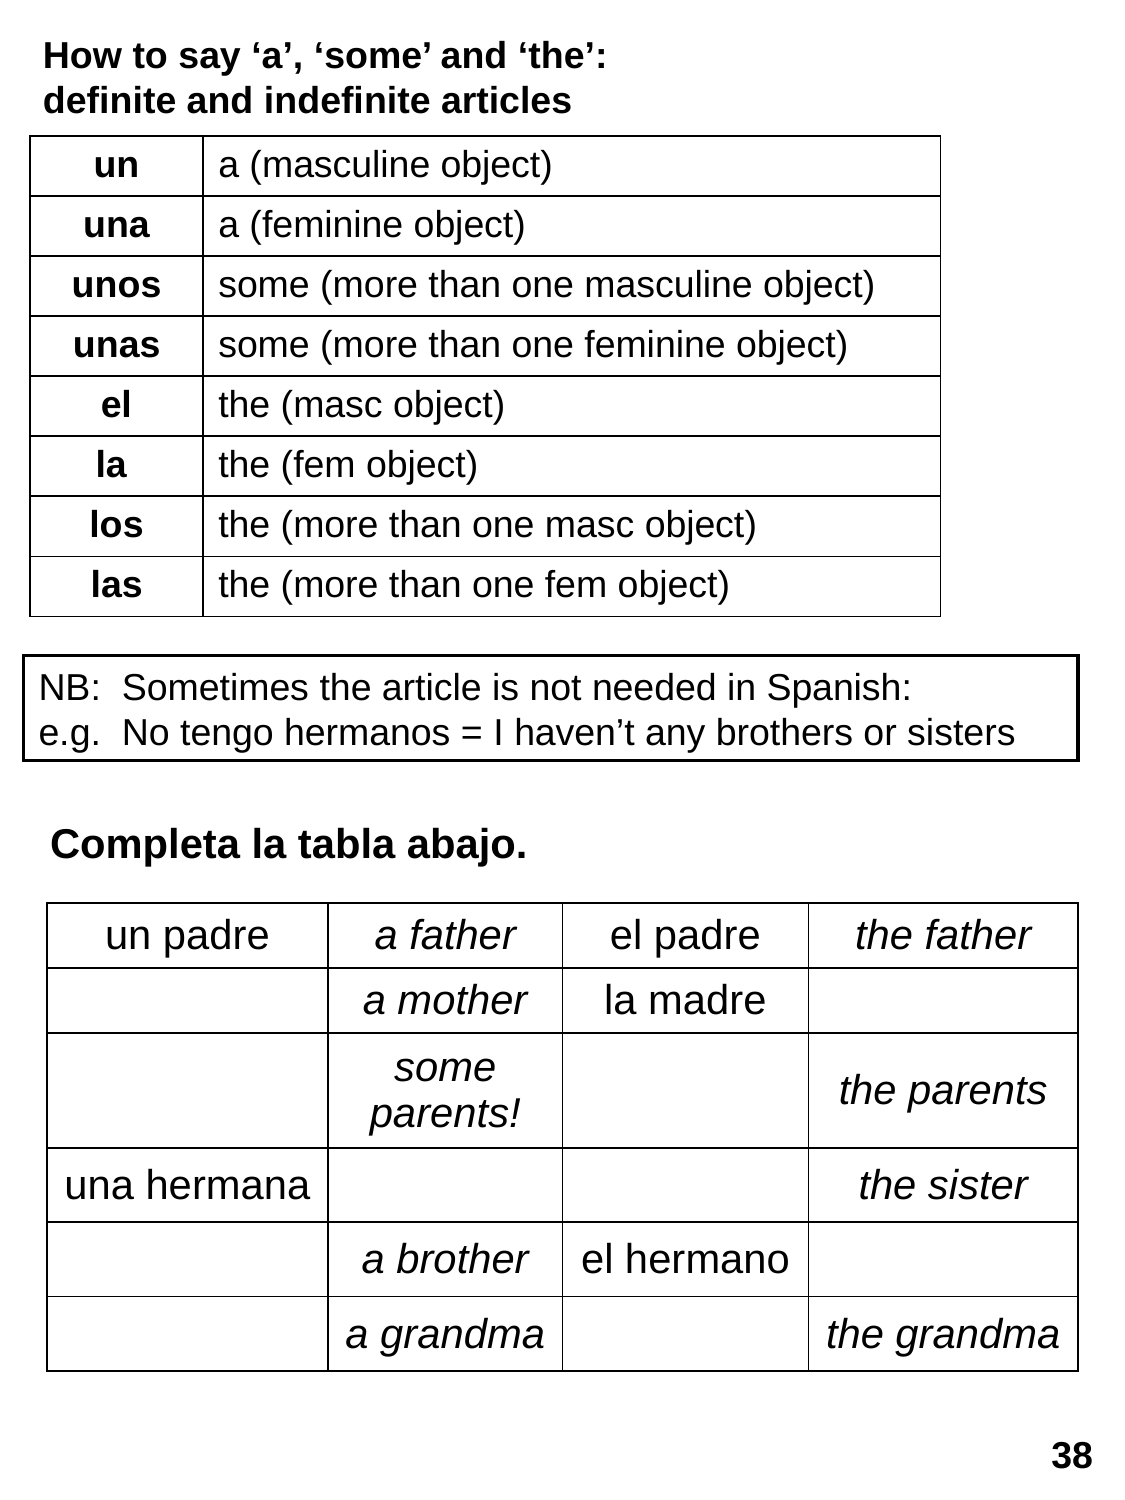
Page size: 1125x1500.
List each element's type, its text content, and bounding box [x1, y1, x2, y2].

table_header a (masculine object) [204, 137, 940, 195]
table_cell [809, 969, 1077, 1032]
table_cell the (fem object) [204, 437, 940, 495]
table_header a father [329, 904, 562, 967]
table_cell [48, 969, 327, 1032]
table_cell a (feminine object) [204, 197, 940, 255]
table_cell the grandma [809, 1297, 1077, 1370]
table_cell la madre [563, 969, 808, 1032]
table_cell a grandma [329, 1297, 562, 1370]
table_header un padre [48, 904, 327, 967]
table_cell the parents [809, 1034, 1077, 1147]
table_header el padre [563, 904, 808, 967]
table_cell unos [31, 257, 202, 315]
table_cell some (more than one masculine object) [204, 257, 940, 315]
text_box Completa la tabla abajo. [35, 809, 1032, 874]
text_box NB: Sometimes the article is not needed in Spanish: e.g. No tengo hermanos = I haven’t any brothers or sisters [23, 655, 1079, 761]
table_header un [31, 137, 202, 195]
table_cell los [31, 497, 202, 556]
table_cell a mother [329, 969, 562, 1032]
table_cell el hermano [563, 1223, 808, 1296]
table_cell el [31, 377, 202, 435]
table_cell [809, 1223, 1077, 1296]
table_header the father [809, 904, 1077, 967]
table_cell [563, 1297, 808, 1370]
table_cell the (masc object) [204, 377, 940, 435]
table_cell unas [31, 317, 202, 375]
table_cell some (more than one feminine object) [204, 317, 940, 375]
text_box How to say ‘a’, ‘some’ and ‘the’: definite and indefinite articles [28, 23, 1078, 129]
table_cell a brother [329, 1223, 562, 1296]
table_cell una hermana [48, 1149, 327, 1221]
table_cell [563, 1149, 808, 1221]
table_cell the sister [809, 1149, 1077, 1221]
table_cell [48, 1297, 327, 1370]
table_cell las [31, 557, 202, 616]
table_cell some parents! [329, 1034, 562, 1147]
table_cell the (more than one fem object) [204, 557, 940, 616]
text_box 38 [1029, 1415, 1116, 1491]
table_cell la [31, 437, 202, 495]
table_cell una [31, 197, 202, 255]
table_cell [563, 1034, 808, 1147]
table_cell [329, 1149, 562, 1221]
table_cell the (more than one masc object) [204, 497, 940, 556]
table_cell [48, 1223, 327, 1296]
table_cell [48, 1034, 327, 1147]
